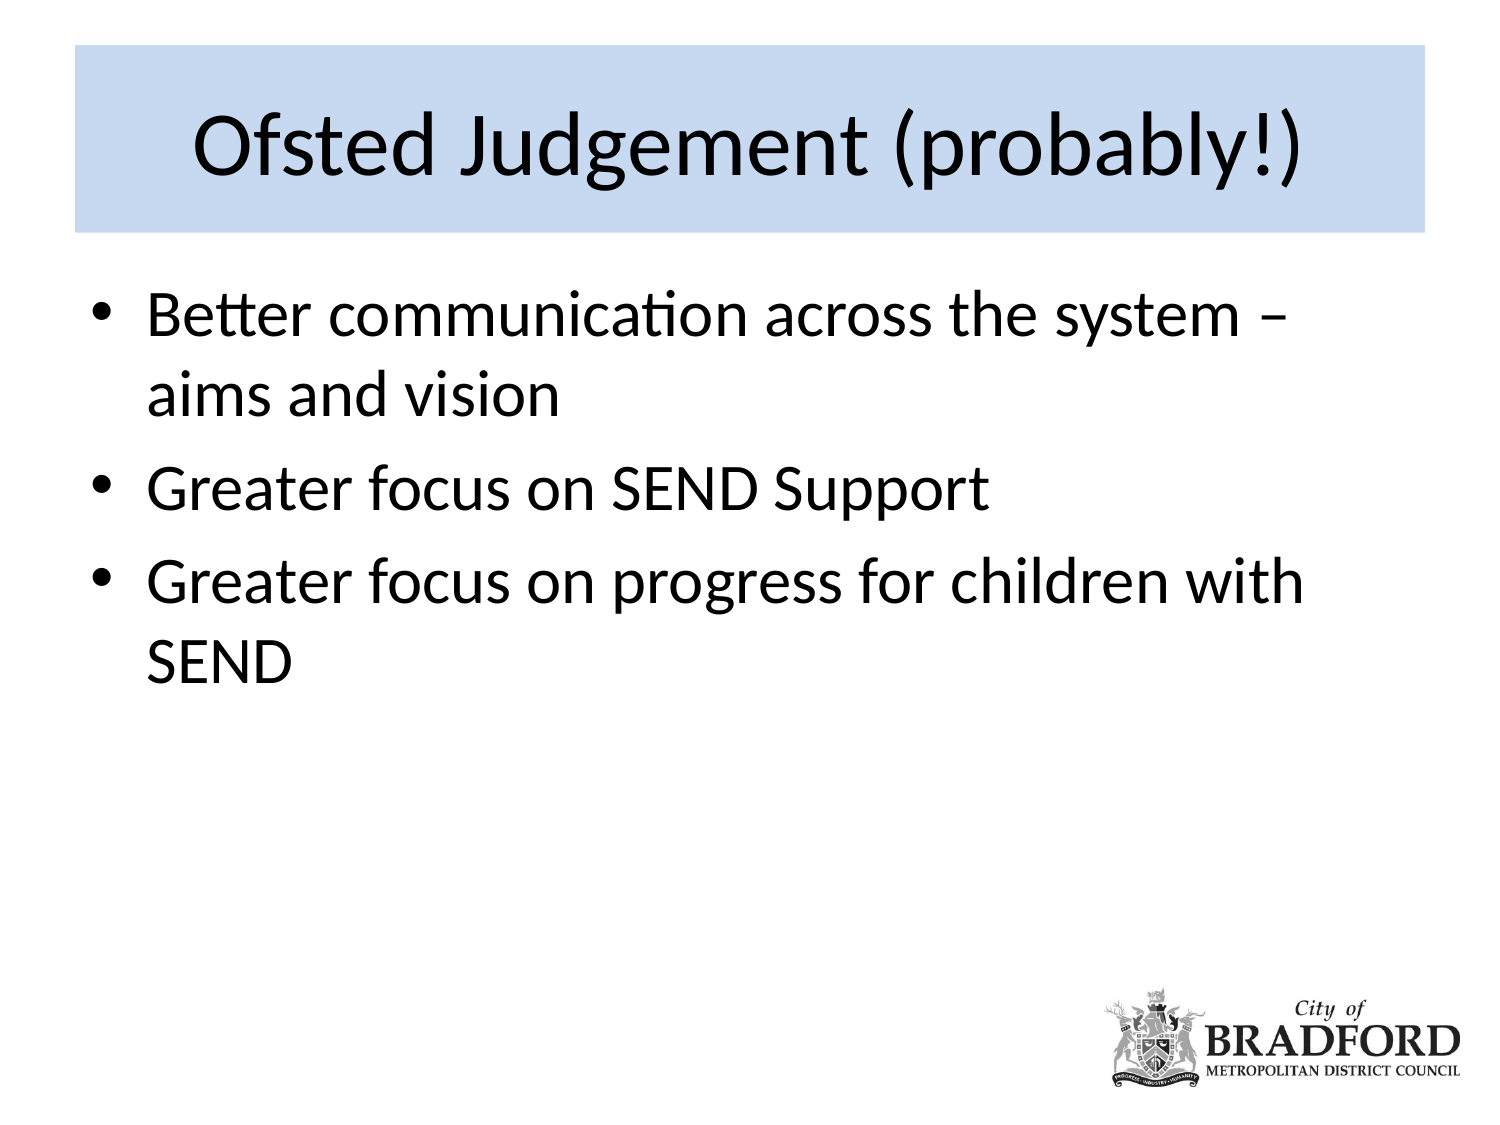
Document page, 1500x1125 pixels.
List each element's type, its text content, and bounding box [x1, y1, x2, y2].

list Better communication across the system – aims and vision Greater focus on SEND Support Greater focus on progress for children with SEND [75, 262, 1425, 1005]
title Ofsted Judgement (probably!) [75, 45, 1425, 233]
picture [1104, 987, 1460, 1087]
